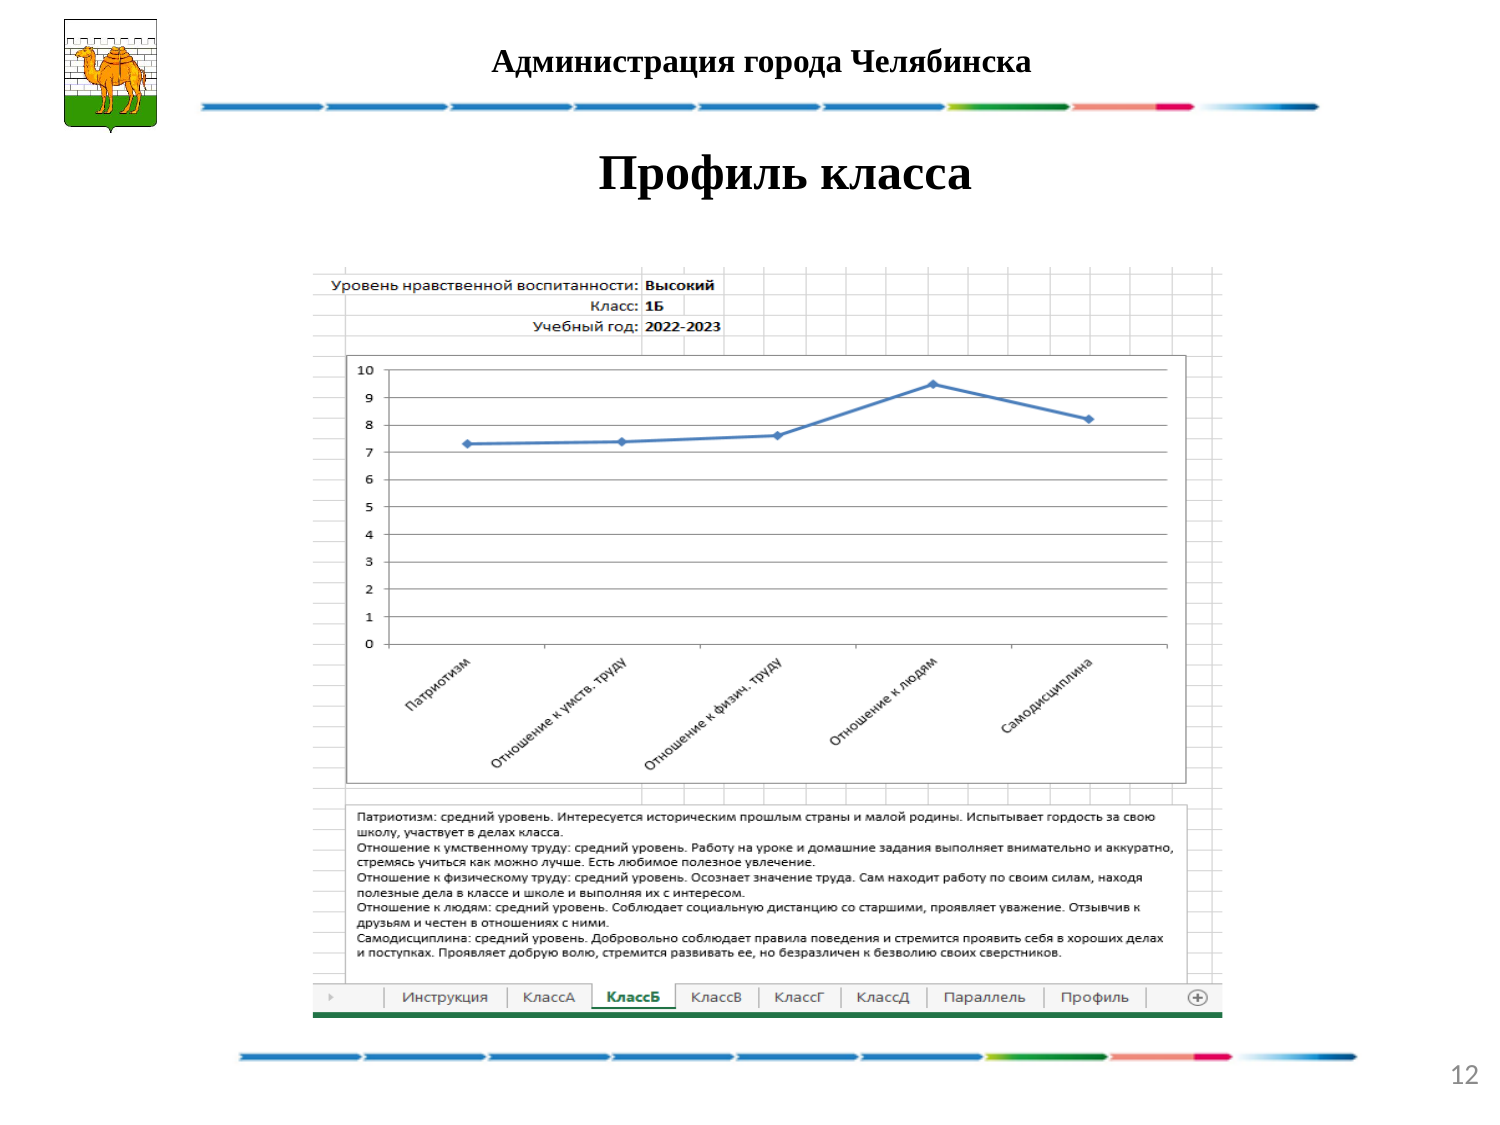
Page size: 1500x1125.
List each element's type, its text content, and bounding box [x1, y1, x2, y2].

slide_number 12 [1144, 1042, 1495, 1103]
picture [191, 86, 1334, 134]
picture [312, 267, 1223, 1018]
picture [229, 1036, 1372, 1084]
title Администрация города Челябинска [206, 29, 1317, 84]
text_box Профиль класса [171, 132, 1400, 207]
picture [64, 18, 158, 133]
